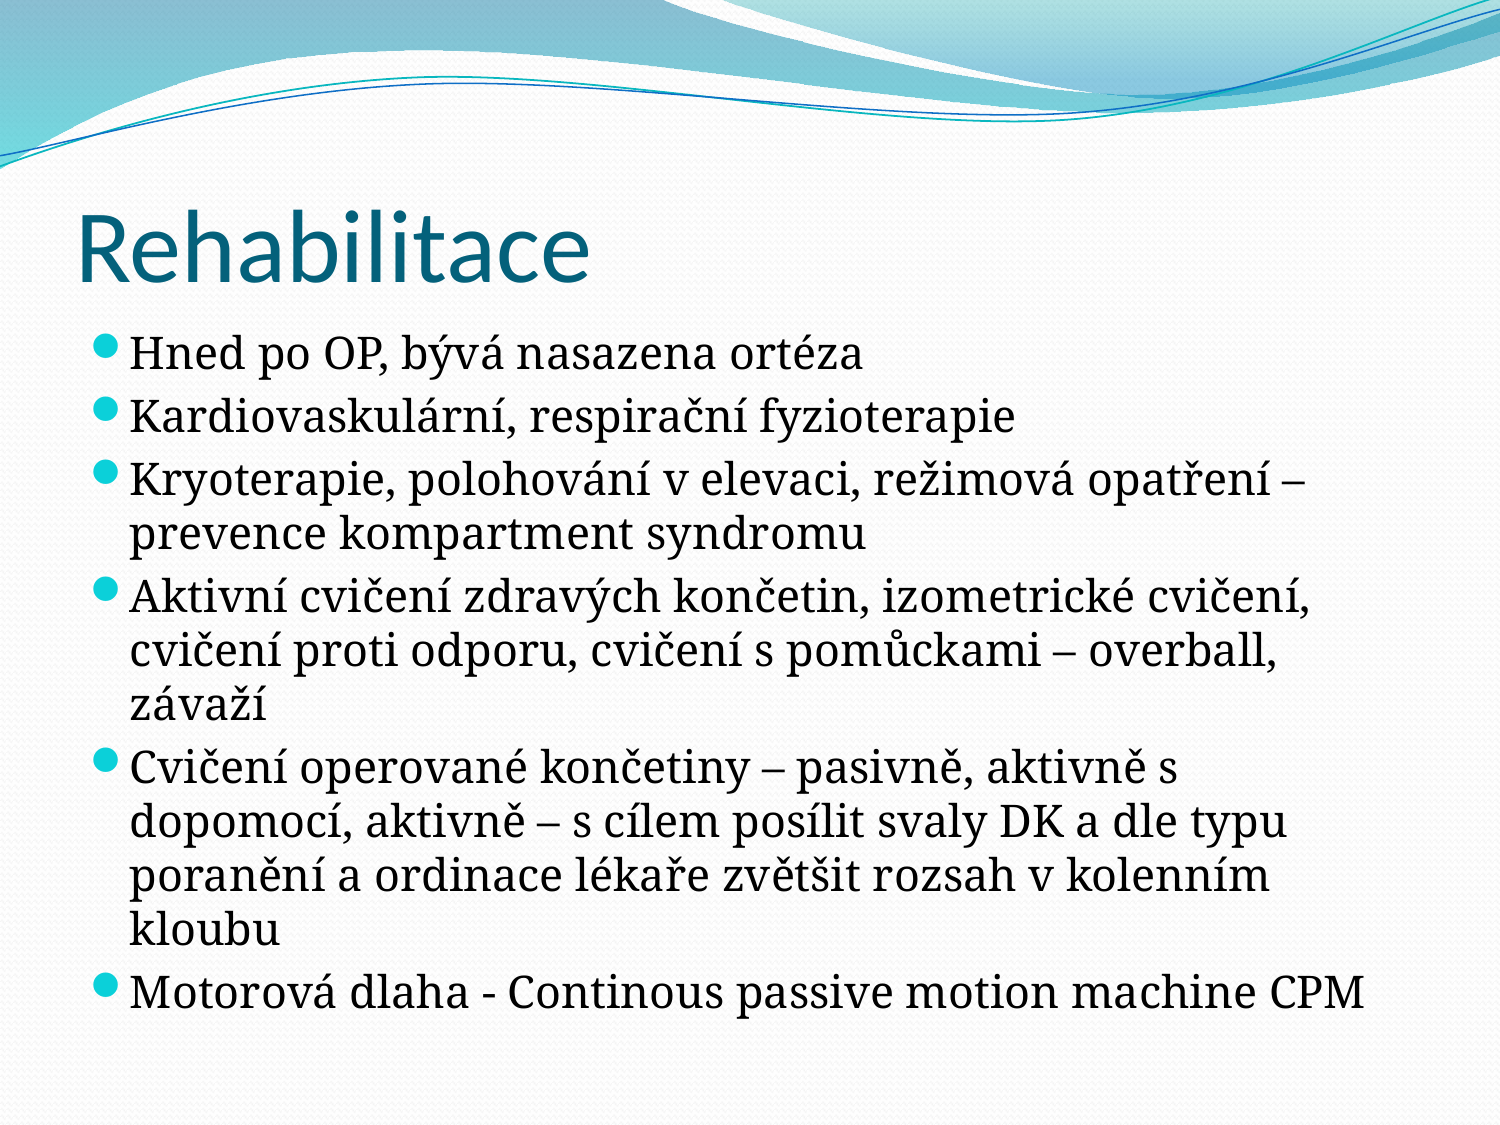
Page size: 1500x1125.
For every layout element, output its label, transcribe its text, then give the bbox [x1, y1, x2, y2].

list Hned po OP, bývá nasazena ortéza Kardiovaskulární, respirační fyzioterapie Kryoterapie, polohování v elevaci, režimová opatření – prevence kompartment syndromu Aktivní cvičení zdravých končetin, izometrické cvičení, cvičení proti odporu, cvičení s pomůckami – overball, závaží Cvičení operované končetiny – pasivně, aktivně s dopomocí, aktivně – s cílem posílit svaly DK a dle typu poranění a ordinace lékaře zvětšit rozsah v kolenním kloubu Motorová dlaha - Continous passive motion machine CPM [75, 317, 1425, 1038]
title Rehabilitace [75, 115, 1425, 303]
